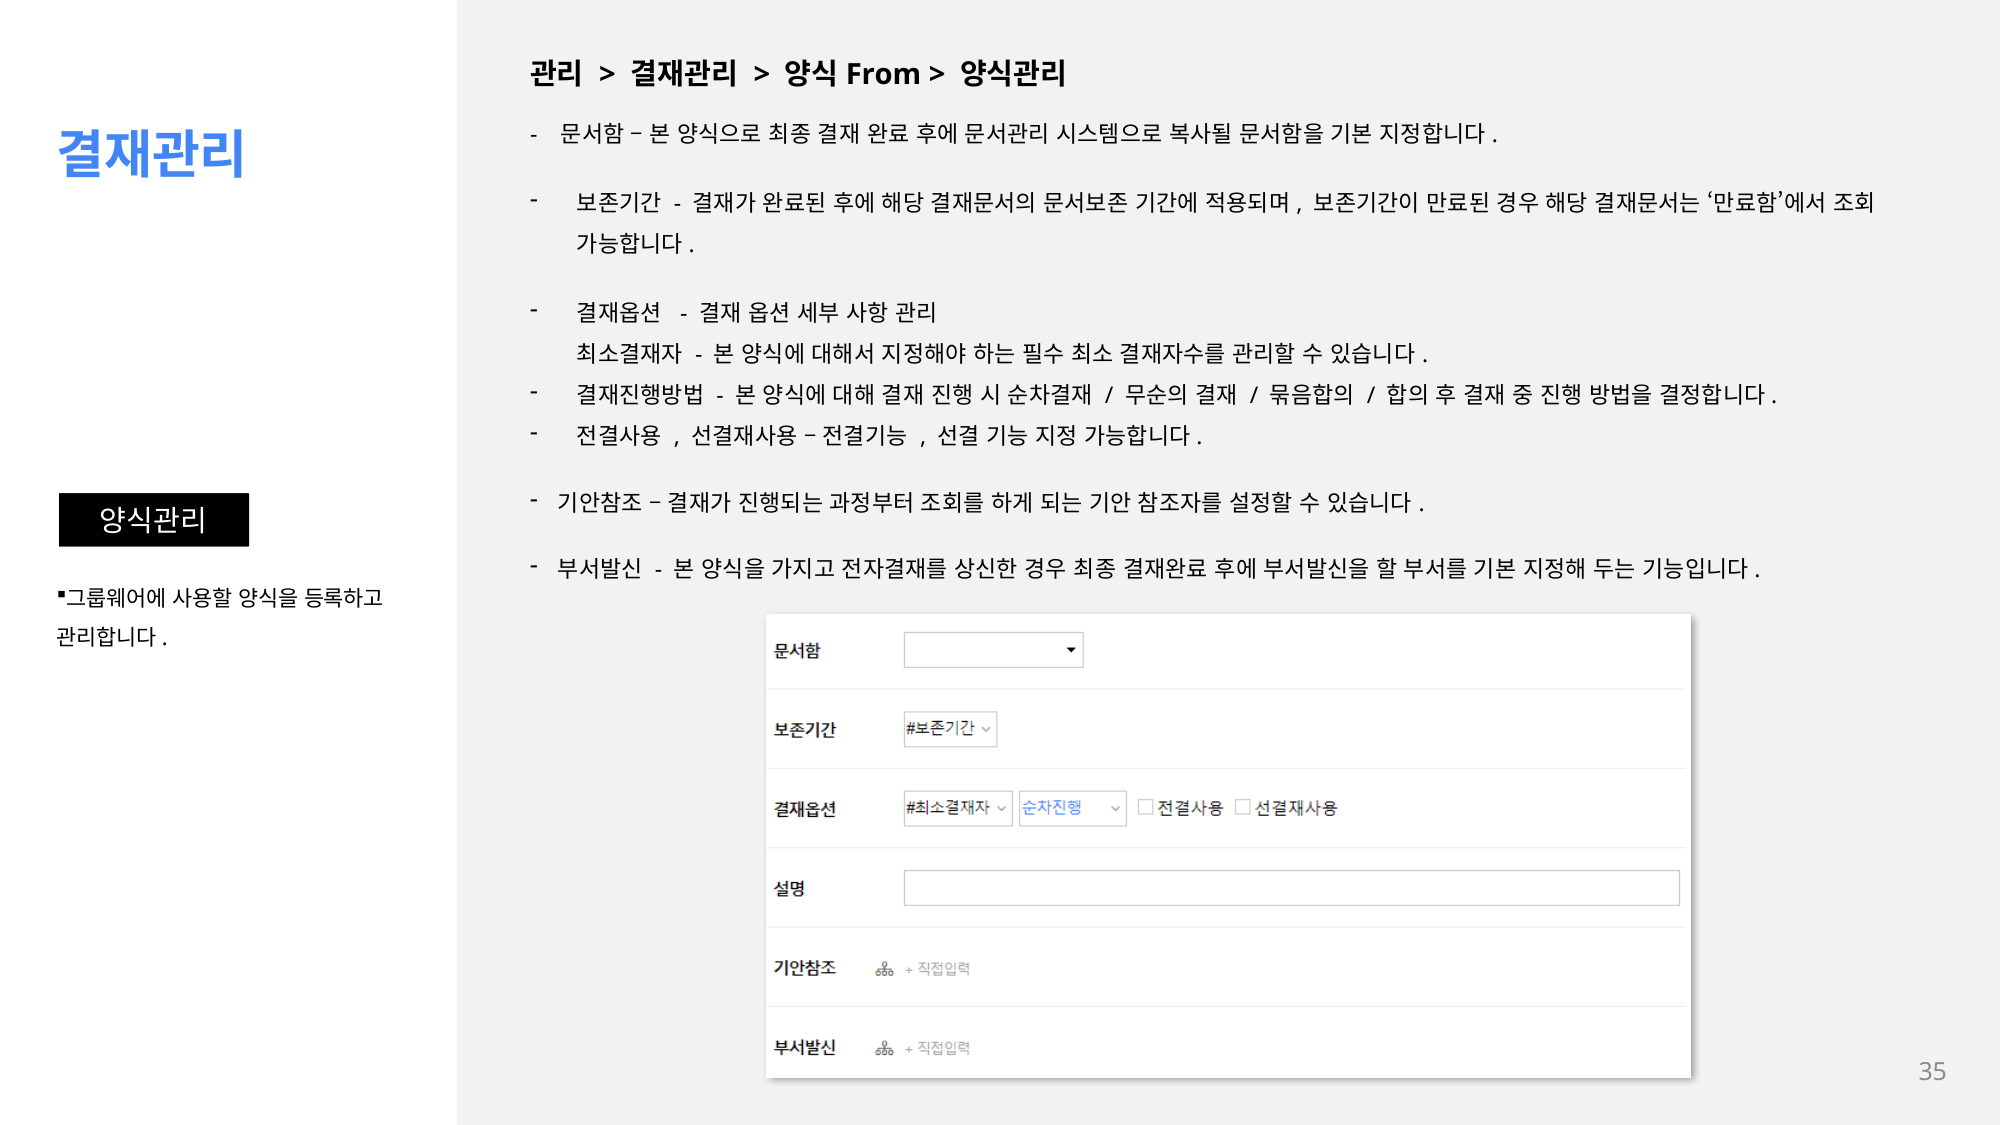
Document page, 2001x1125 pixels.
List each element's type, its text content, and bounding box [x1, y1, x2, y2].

text_box 관리 > 결재관리 > 양식From > 양식관리 [515, 30, 1340, 98]
text_box - 문서함 – 본 양식으로 최종 결재 완료 후에 문서관리 시스템으로 복사될 문서함을 기본 지정합니다. 보존기간 - 결재가 완료된 후에 해당 결재문서의 문서보존 기간에 적용되며, 보존기간이 만료된 경우 해당 결재문서는 ‘만료함’에서 조회 가능합니다. 결재옵션 - 결재 옵션 세부 사항 관리 최소결재자 - 본 양식에 대해서 지정해야 하는 필수 최소 결재자수를 관리할 수 있습니다. 결재진행방법 - 본 양식에 대해 결재 진행 시 순차결재 / 무순의 결재 / 묶음합의 / 합의 후 결재 중 진행 방법을 결정합니다. 전결사용 , 선결재사용 – 전결기능 , 선결 기능 지정 가능합니다. 기안참조 – 결재가 진행되는 과정부터 조회를 하게 되는 기안 참조자를 설정할 수 있습니다. 부서발신 - 본 양식을 가지고 전자결재를 상신한 경우 최종 결재완료 후에 부서발신을 할 부서를 기본 지정해 두는 기능입니다. [515, 98, 1921, 590]
text_box 양식관리 [58, 492, 249, 548]
text_box 결재관리 [41, 114, 410, 192]
text_box 그룹웨어에 사용할 양식을 등록하고 관리합니다. [41, 563, 457, 657]
picture [766, 614, 1691, 1078]
